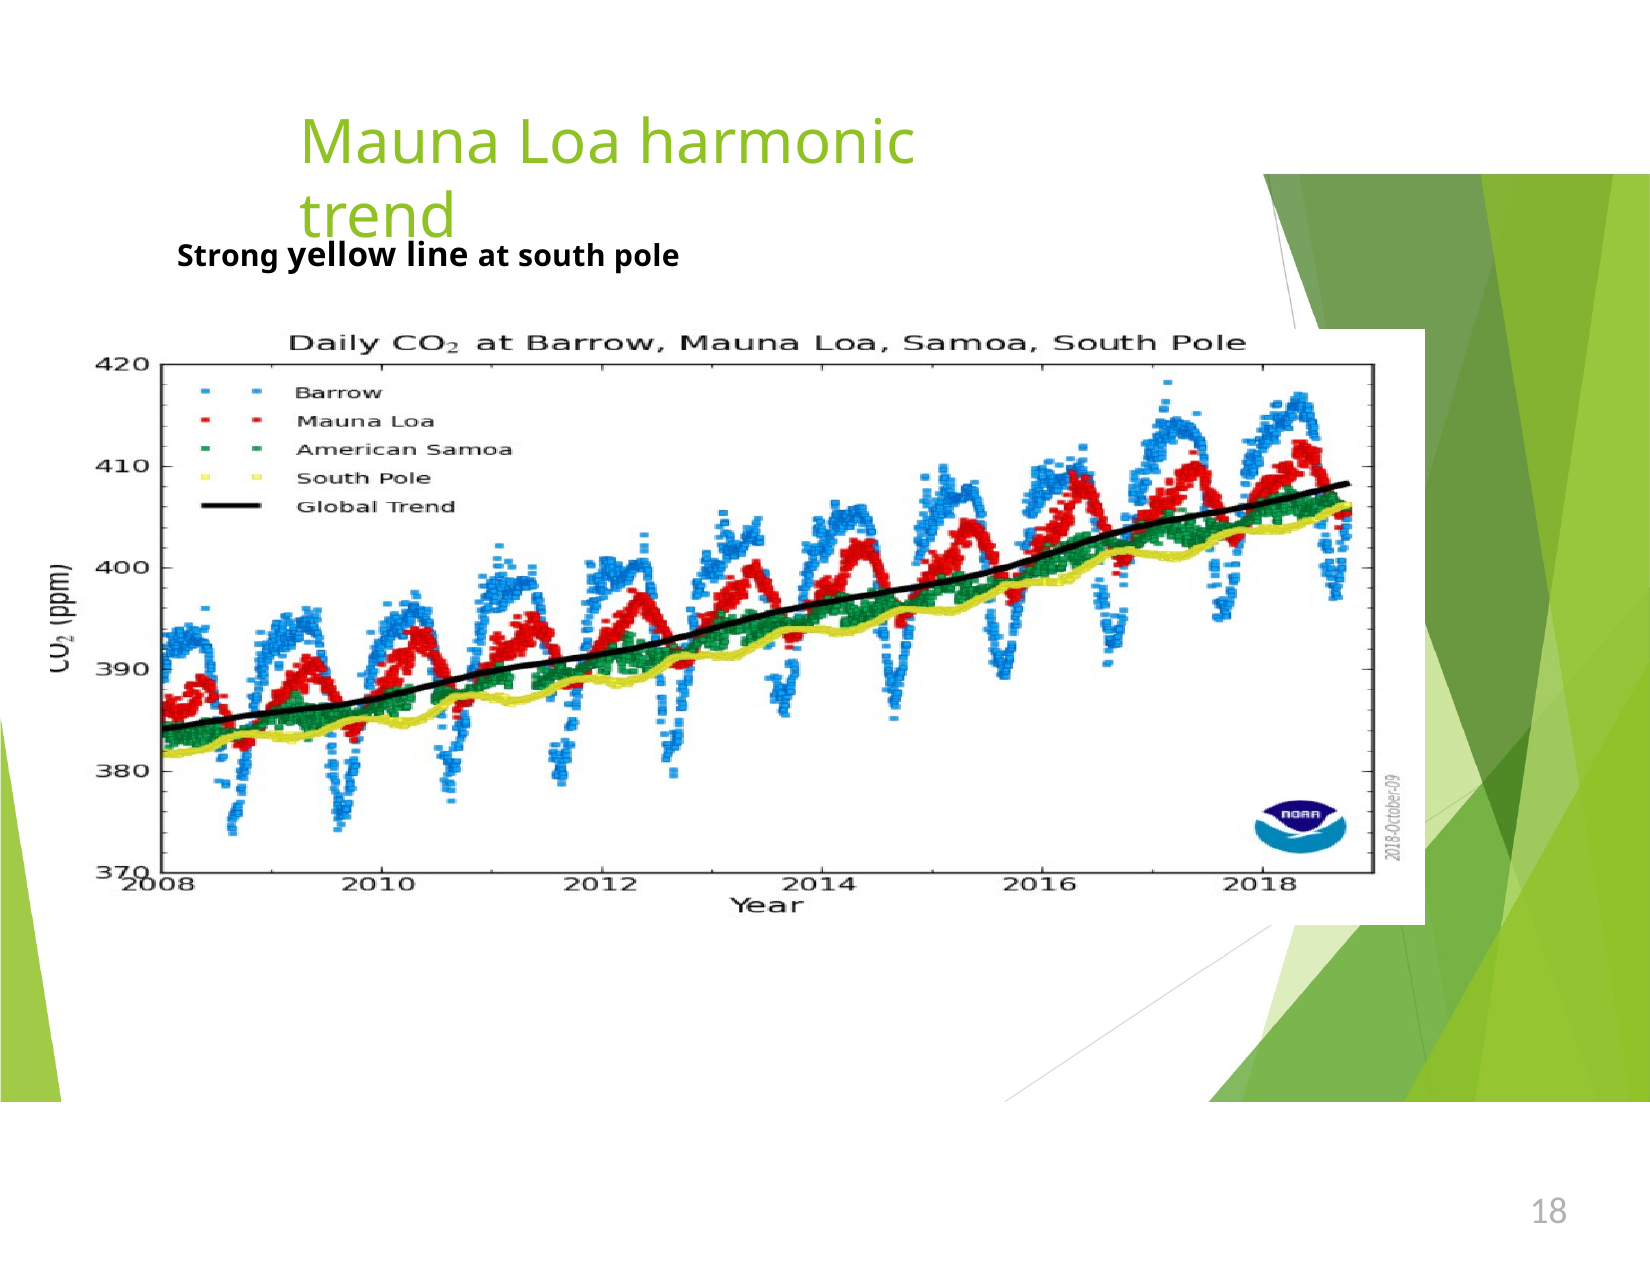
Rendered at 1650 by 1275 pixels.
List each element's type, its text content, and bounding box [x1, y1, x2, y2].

title Mauna Loa harmonic trend [297, 99, 1039, 316]
slide_number 18 [1188, 1185, 1568, 1250]
picture [1207, 173, 1650, 1102]
text_box [50, 329, 1425, 925]
picture [0, 716, 62, 1102]
text_box Strong yellow line at south pole [174, 230, 863, 274]
